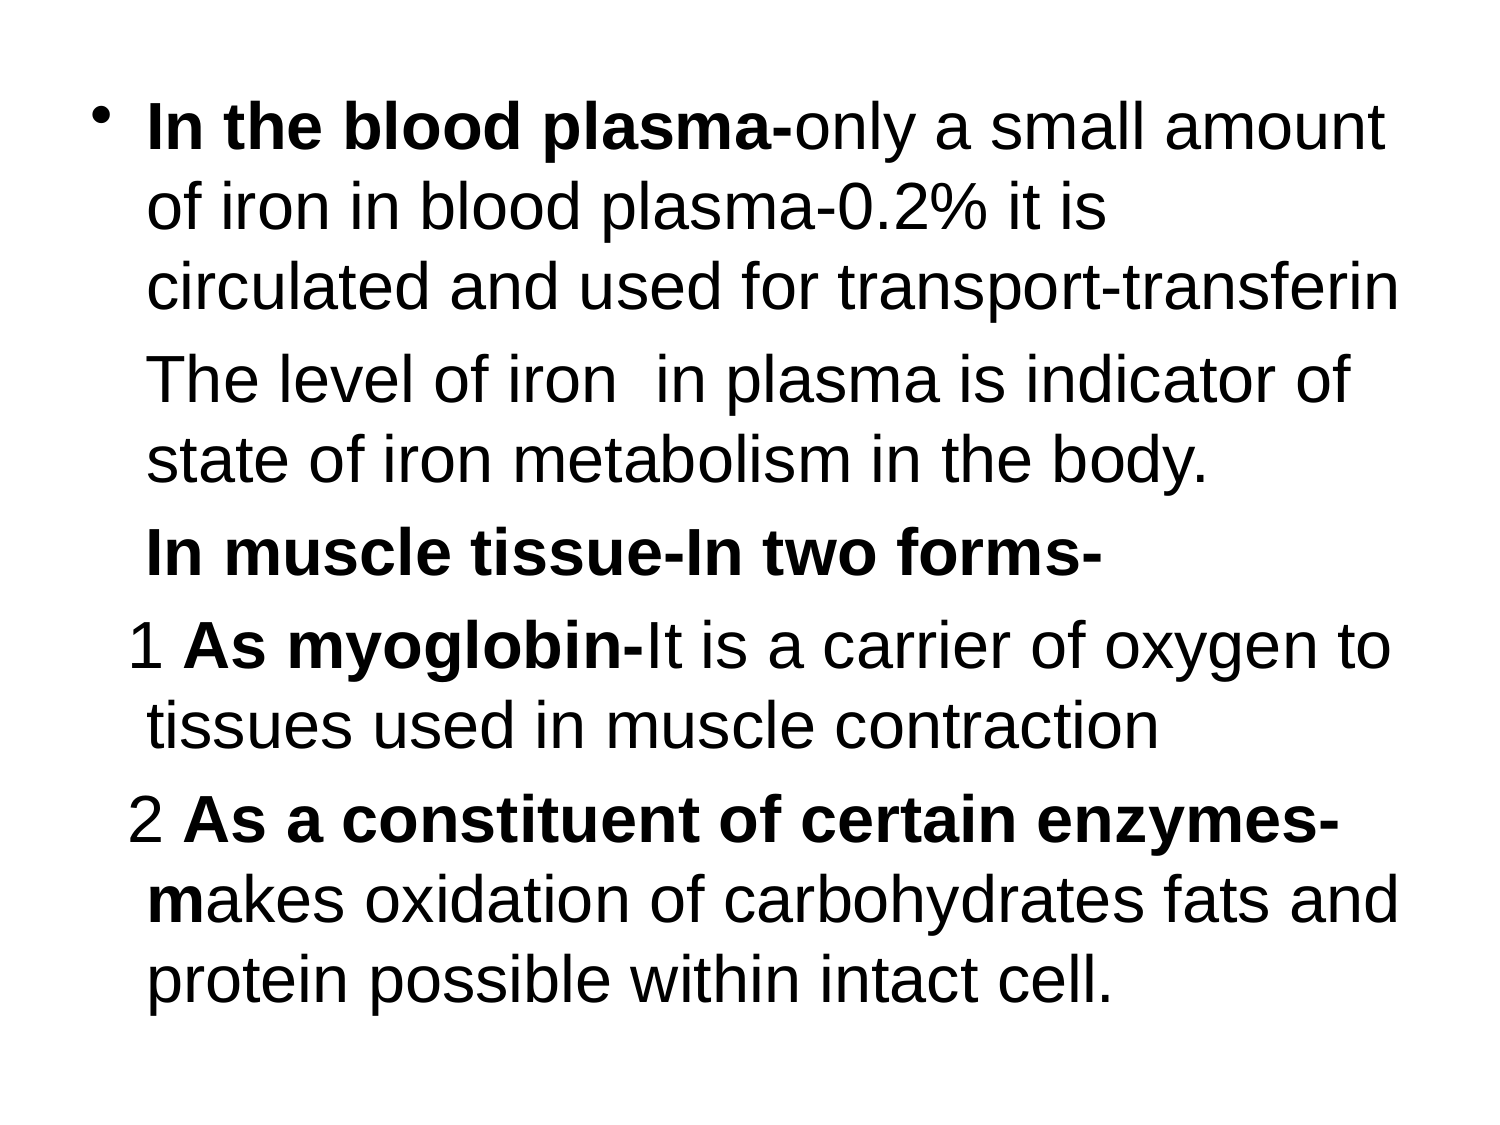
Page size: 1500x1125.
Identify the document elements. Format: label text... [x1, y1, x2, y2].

list In the blood plasma-only a small amount of iron in blood plasma-0.2% it is circulated and used for transport-transferin The level of iron in plasma is indicator of state of iron metabolism in the body. In muscle tissue-In two forms- 1 As myoglobin-It is a carrier of oxygen to tissues used in muscle contraction 2 As a constituent of certain enzymes-makes oxidation of carbohydrates fats and protein possible within intact cell. [75, 75, 1425, 1100]
